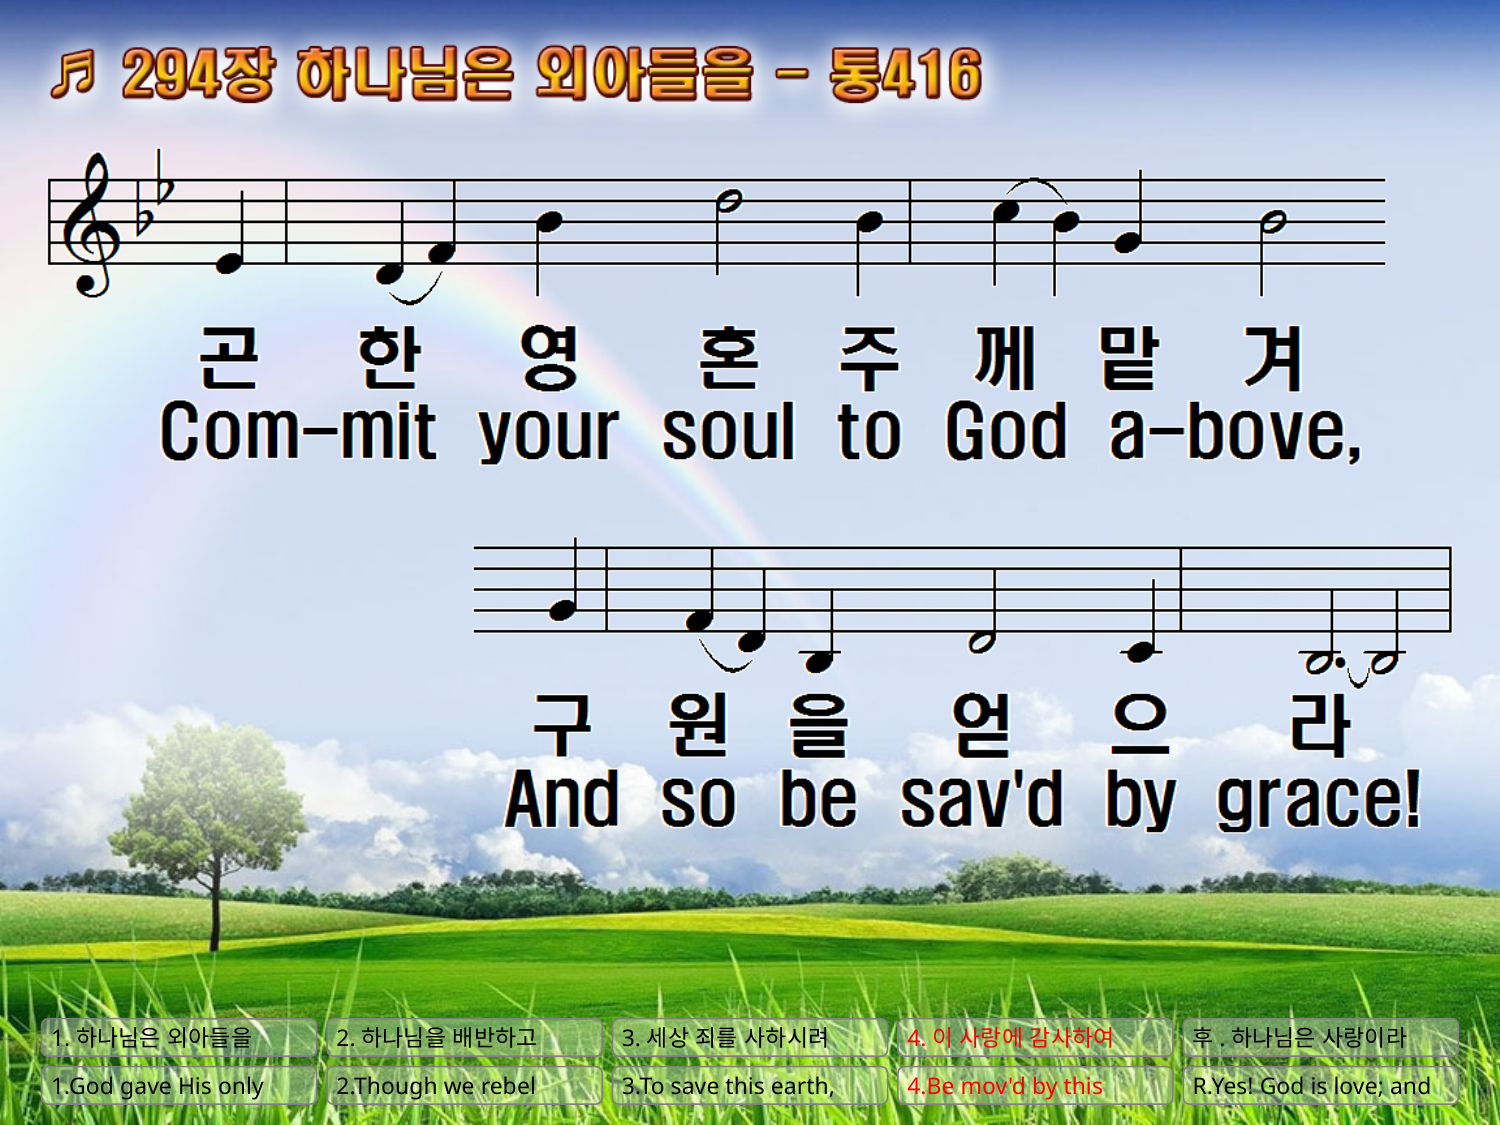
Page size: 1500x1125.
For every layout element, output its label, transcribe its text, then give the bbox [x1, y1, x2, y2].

text_box 2.하나님을 배반하고 [327, 1018, 603, 1057]
text_box 1.하나님은 외아들을 [41, 1018, 317, 1057]
text_box 1.God gave His only [41, 1066, 317, 1105]
picture [0, 0, 1500, 1125]
text_box 2.Though we rebel [327, 1066, 603, 1105]
text_box 4.이 사랑에 감사하여 [897, 1018, 1173, 1057]
text_box 후.하나님은 사랑이라 [1183, 1018, 1459, 1057]
text_box 3.세상 죄를 사하시려 [612, 1018, 888, 1057]
text_box 3.To save this earth, [612, 1066, 888, 1105]
text_box R.Yes! God is love; and [1183, 1066, 1459, 1105]
text_box 4.Be mov'd by this [897, 1066, 1173, 1105]
